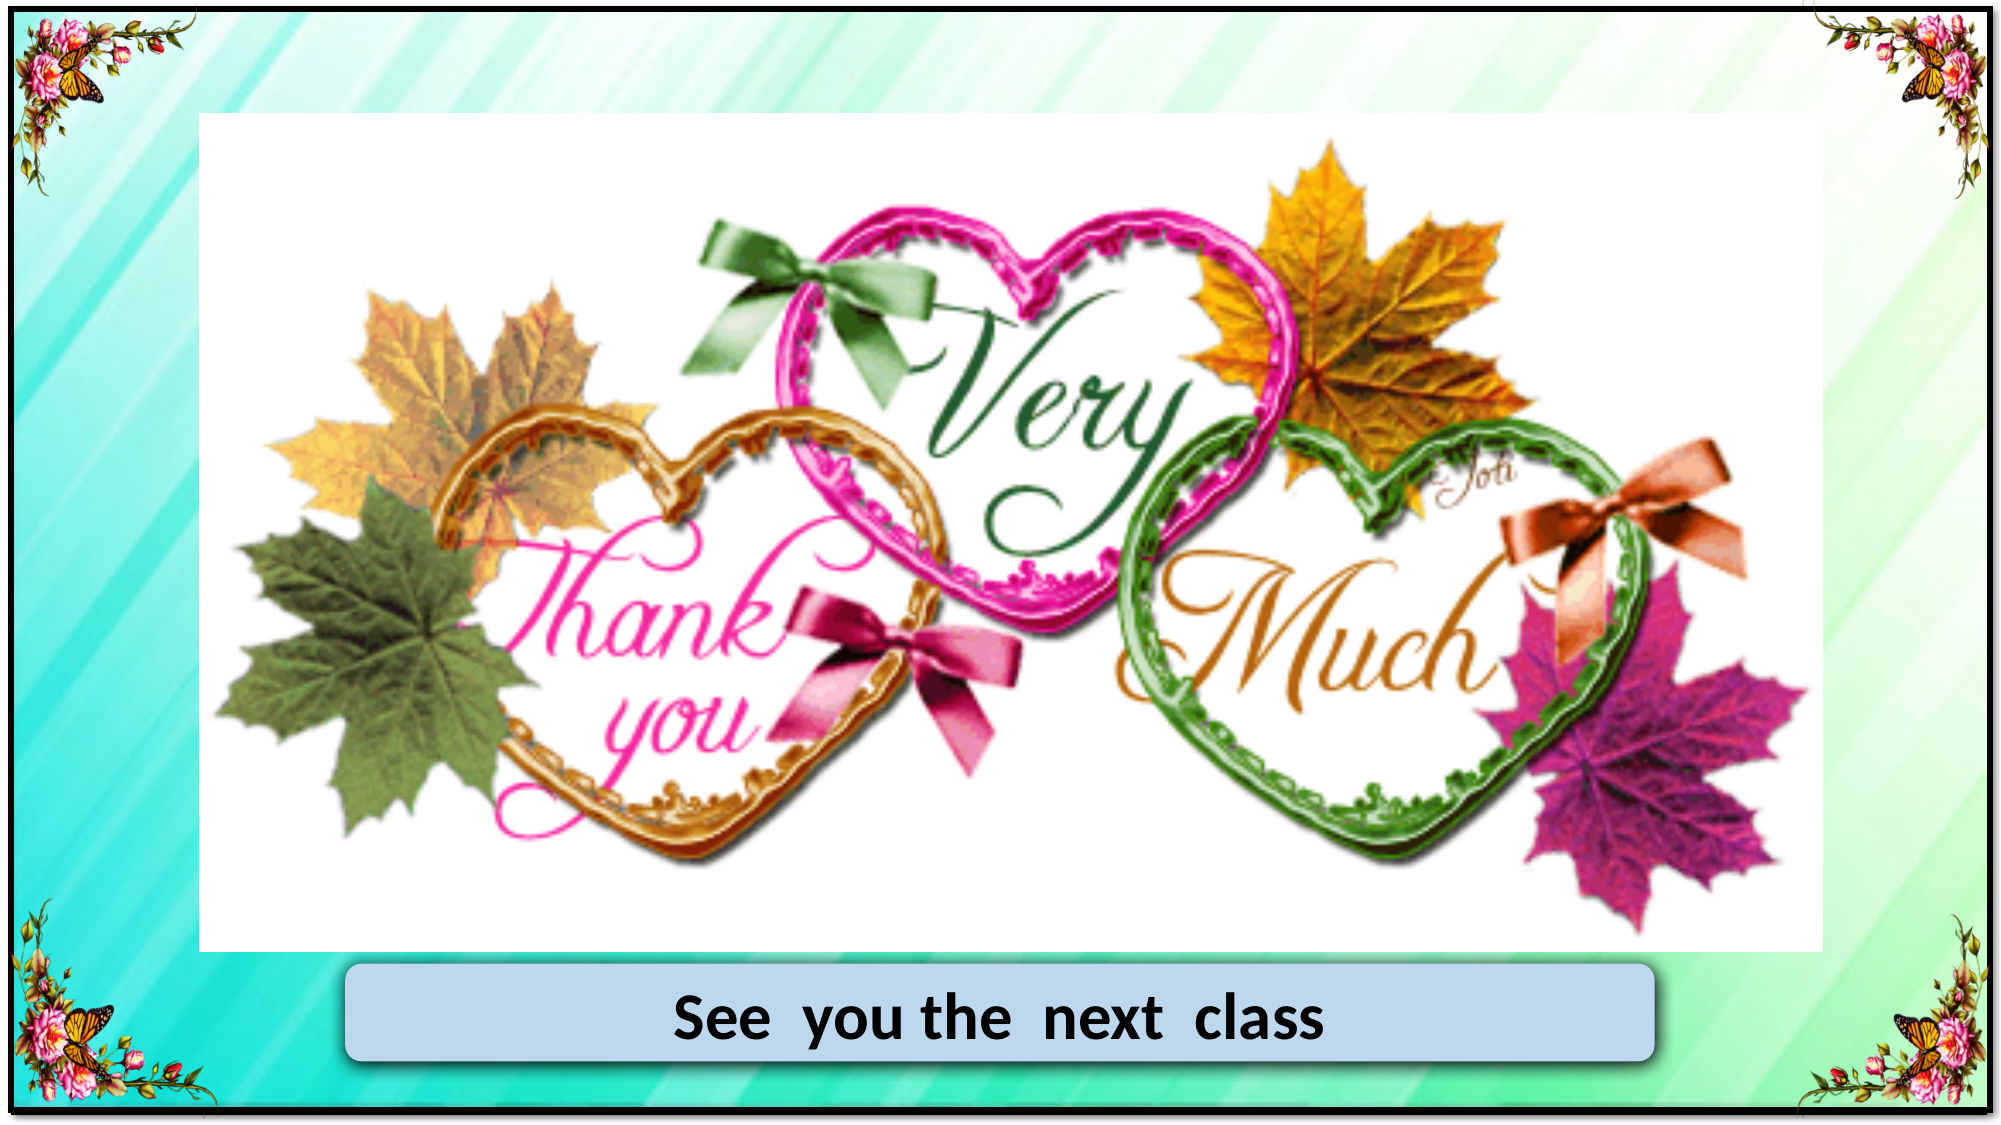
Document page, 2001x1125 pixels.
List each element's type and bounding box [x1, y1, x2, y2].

text_box [9, 0, 1991, 1120]
picture [199, 113, 1823, 952]
